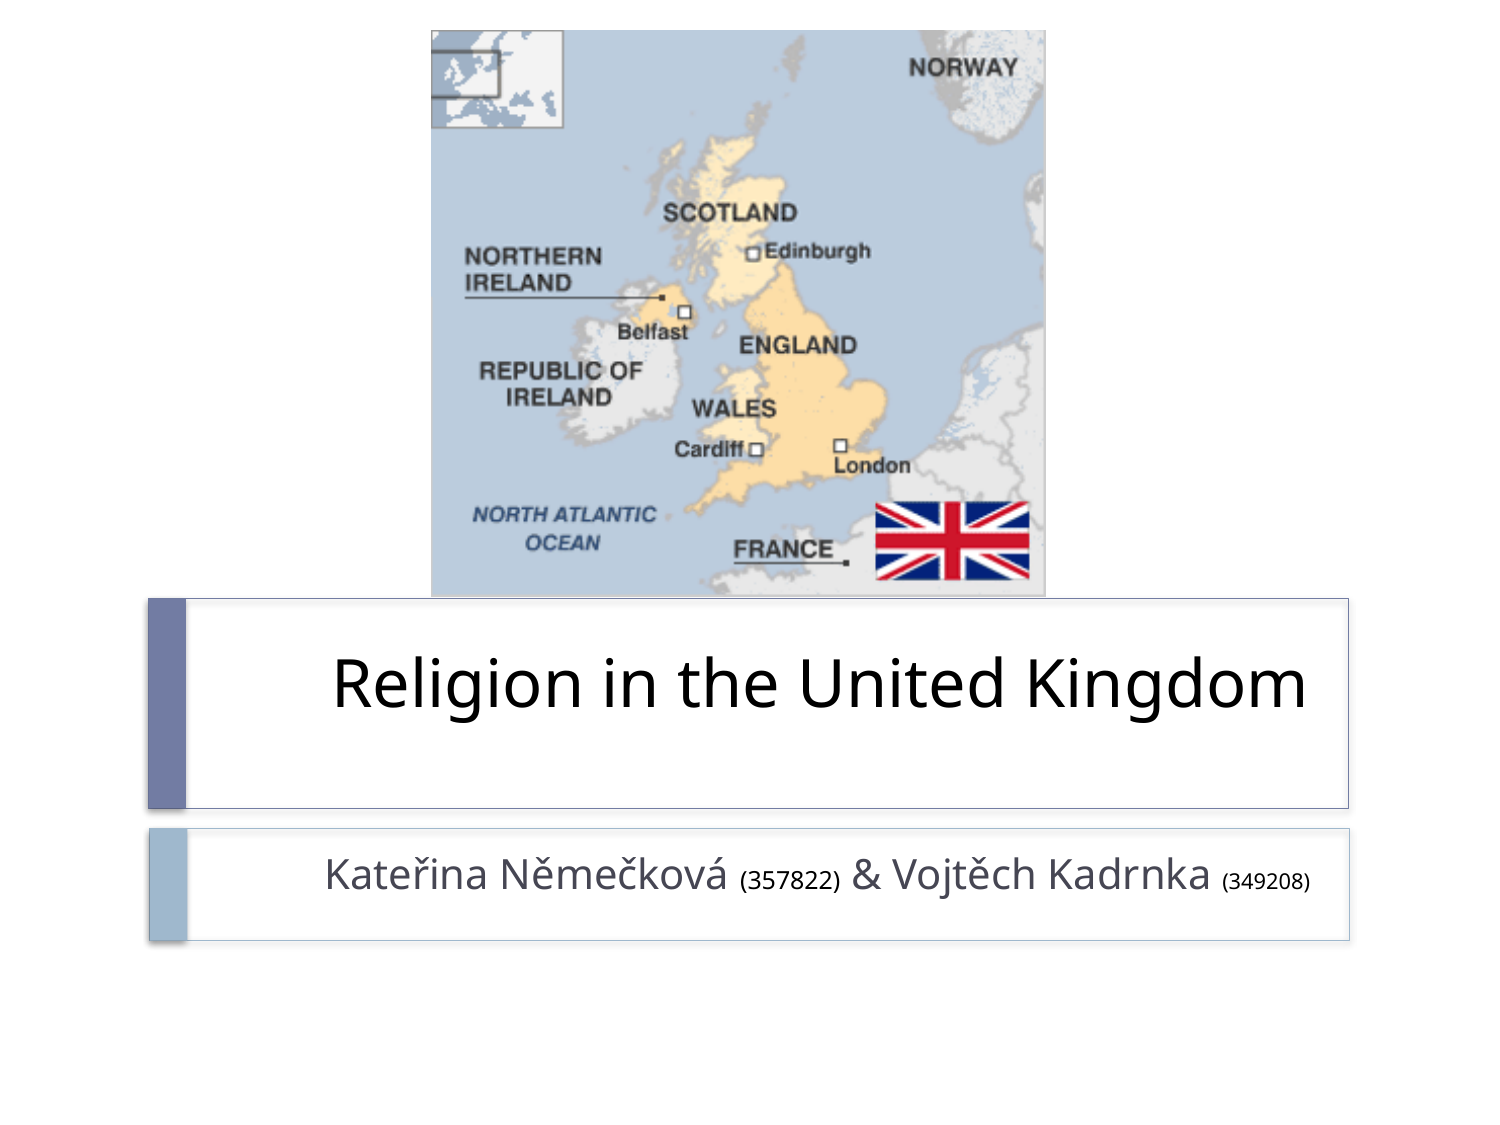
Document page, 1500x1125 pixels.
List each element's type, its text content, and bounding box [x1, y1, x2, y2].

title Religion in the United Kingdom [200, 633, 1325, 800]
subtitle Kateřina Němečková (357822) & Vojtěch Kadrnka (349208) [200, 840, 1325, 929]
picture [430, 30, 1046, 597]
